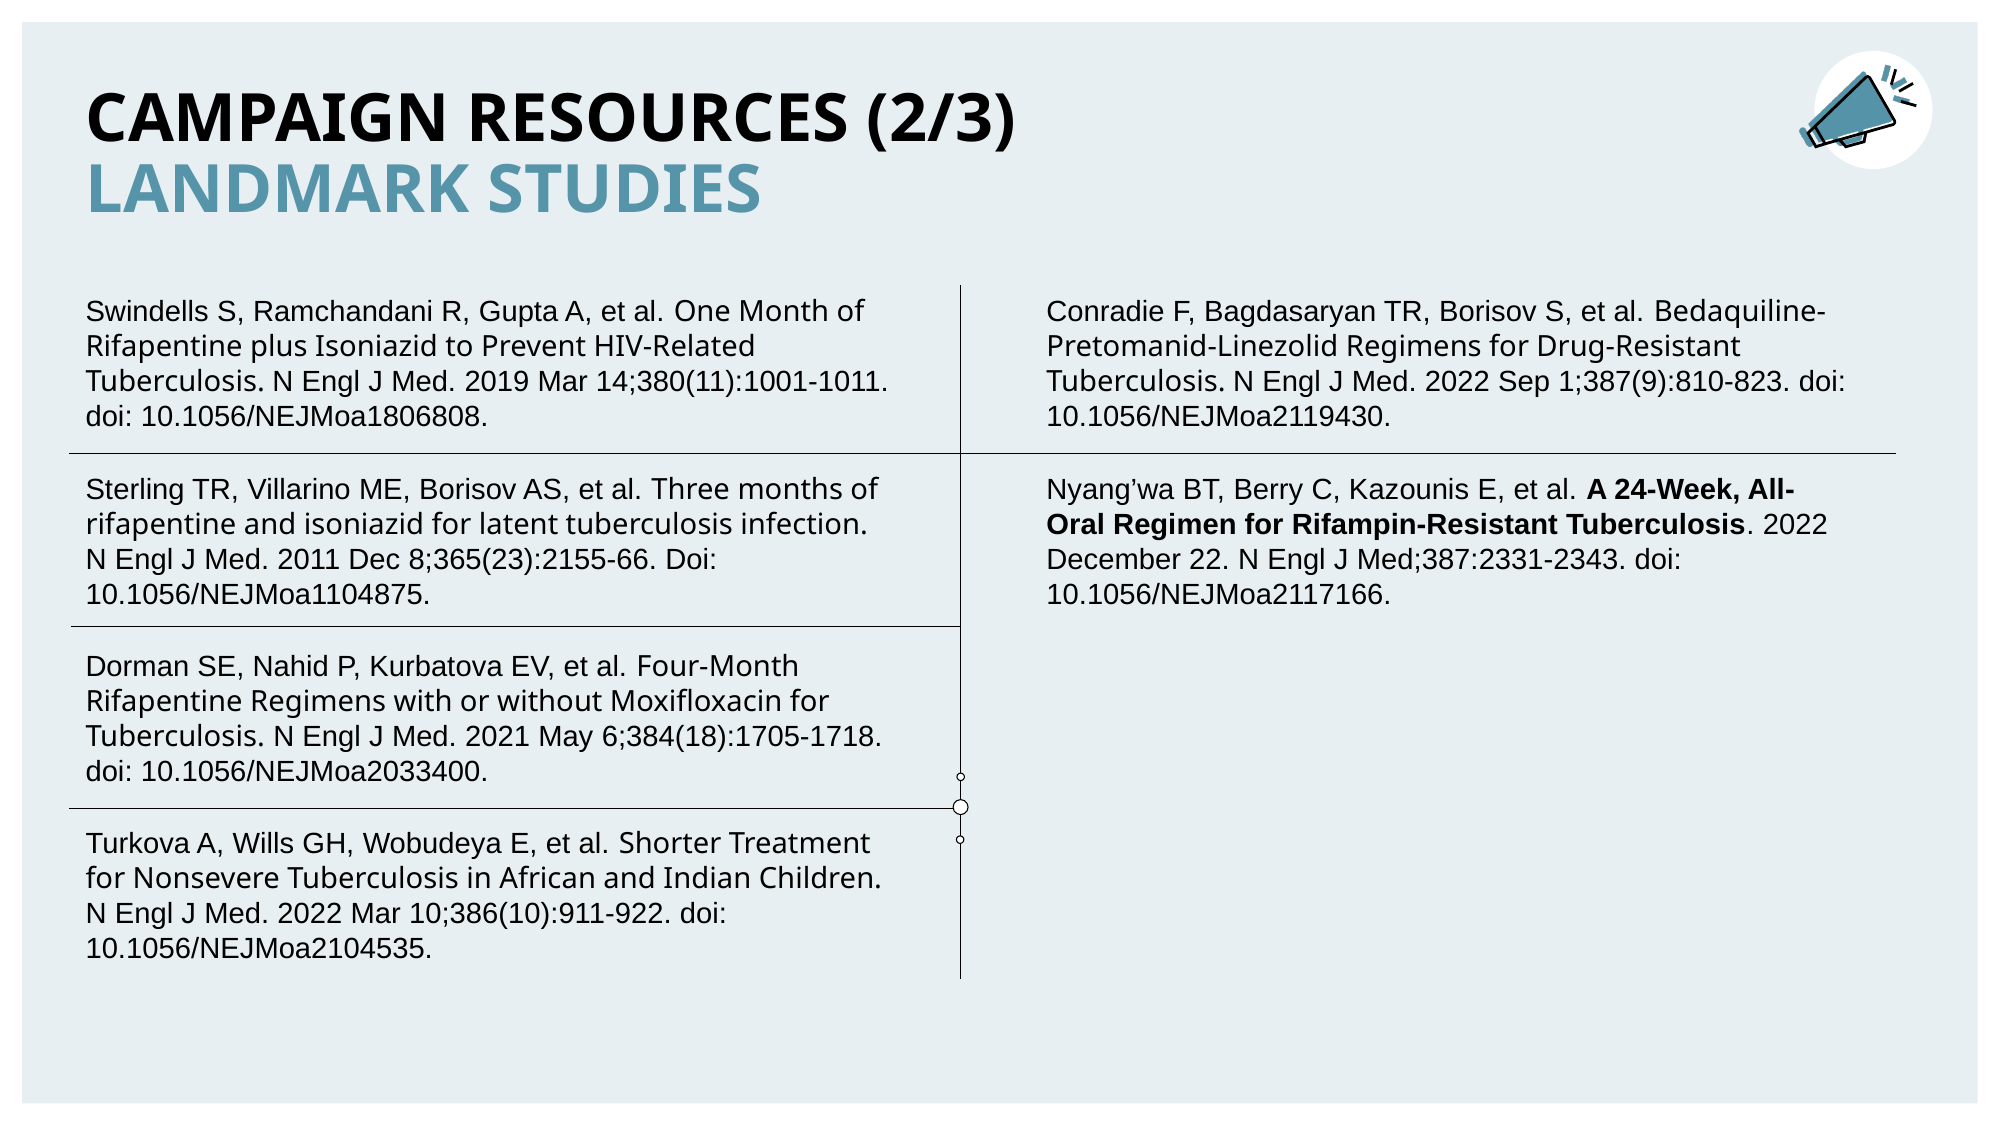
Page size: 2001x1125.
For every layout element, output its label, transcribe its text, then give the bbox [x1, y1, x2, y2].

text_box CAMPAIGN RESOURCES (2/3) LANDMARK STUDIES [70, 76, 1591, 195]
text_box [69, 285, 1897, 980]
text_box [1785, 39, 1933, 175]
